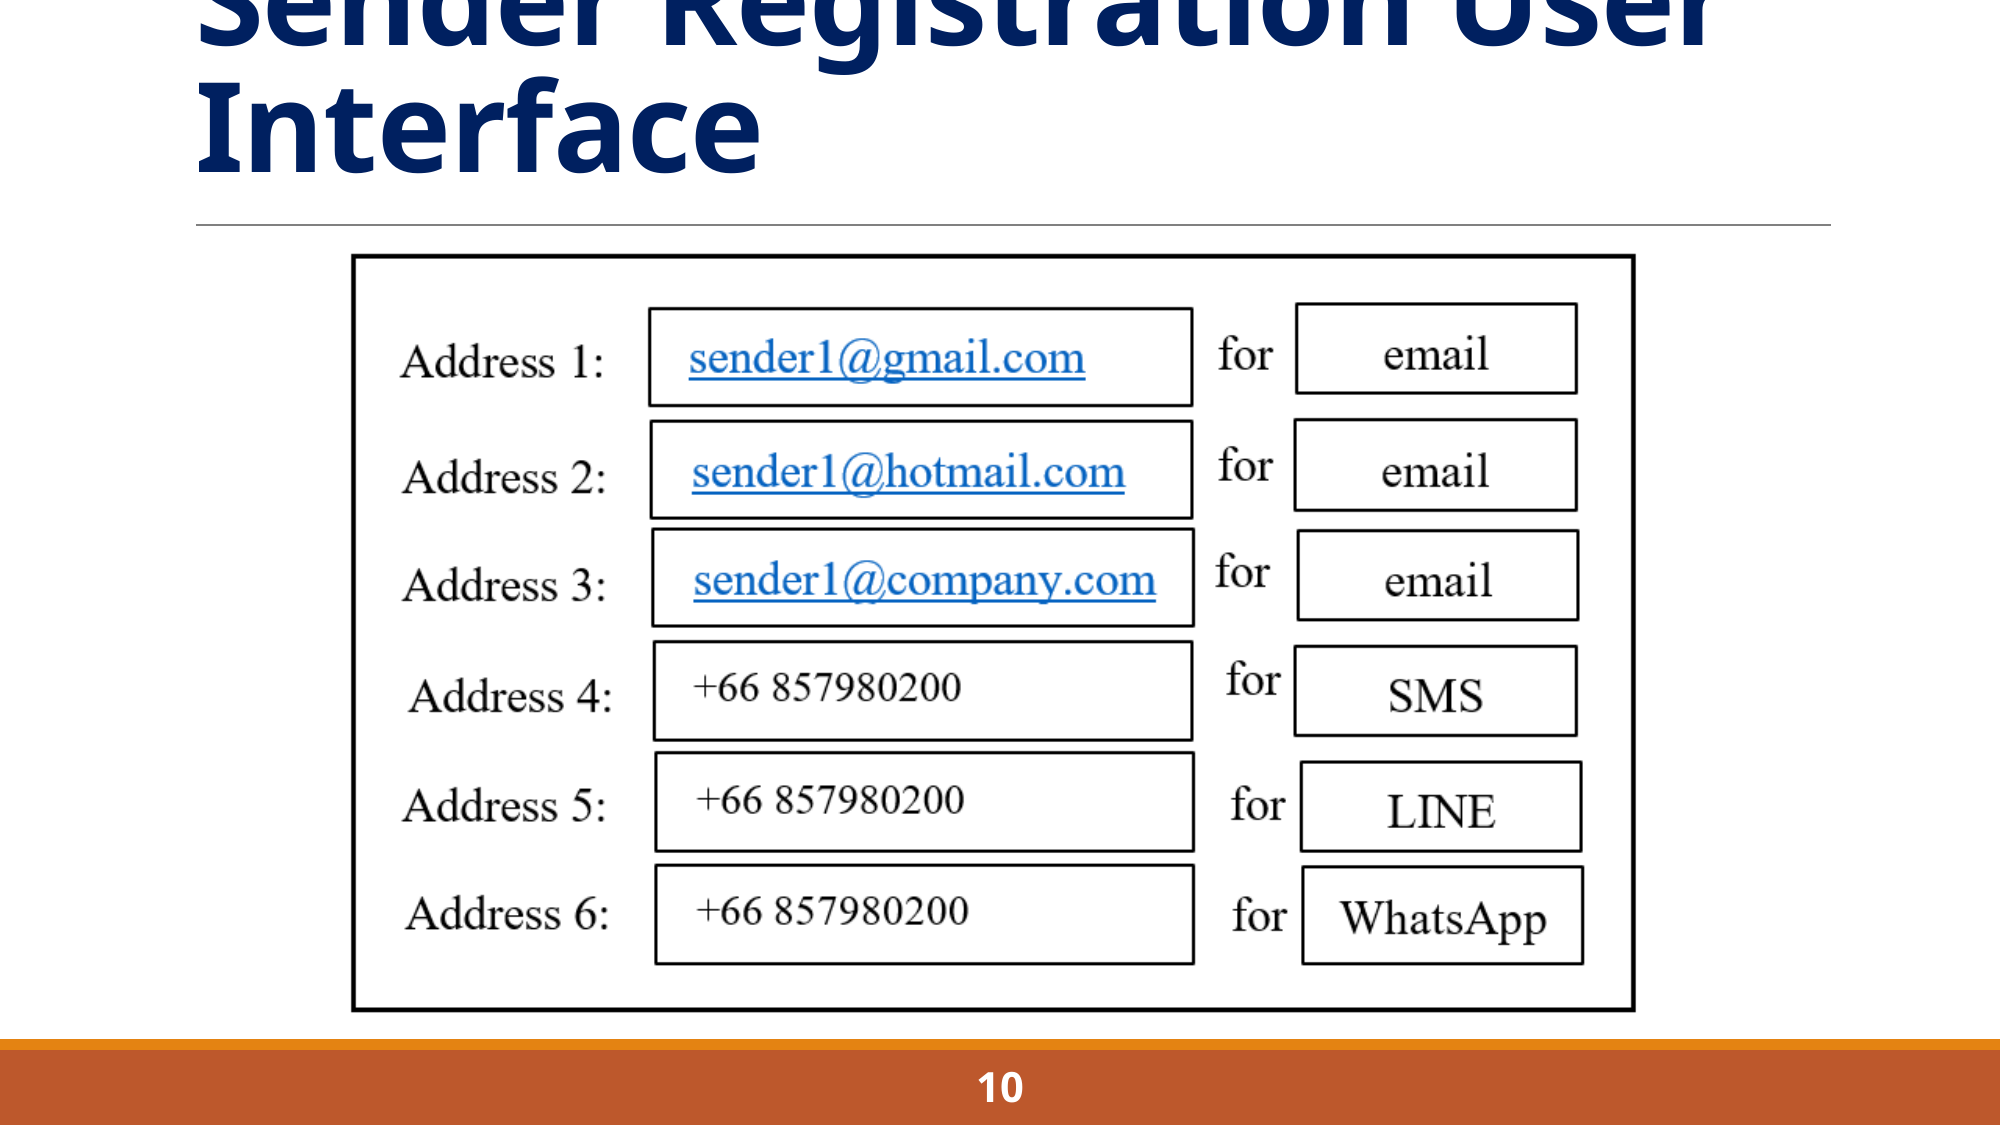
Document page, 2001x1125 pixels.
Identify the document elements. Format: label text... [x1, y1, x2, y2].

title Sender Registration User Interface [180, 47, 1830, 206]
footer 10 [604, 1059, 1396, 1120]
picture [327, 236, 1673, 1026]
